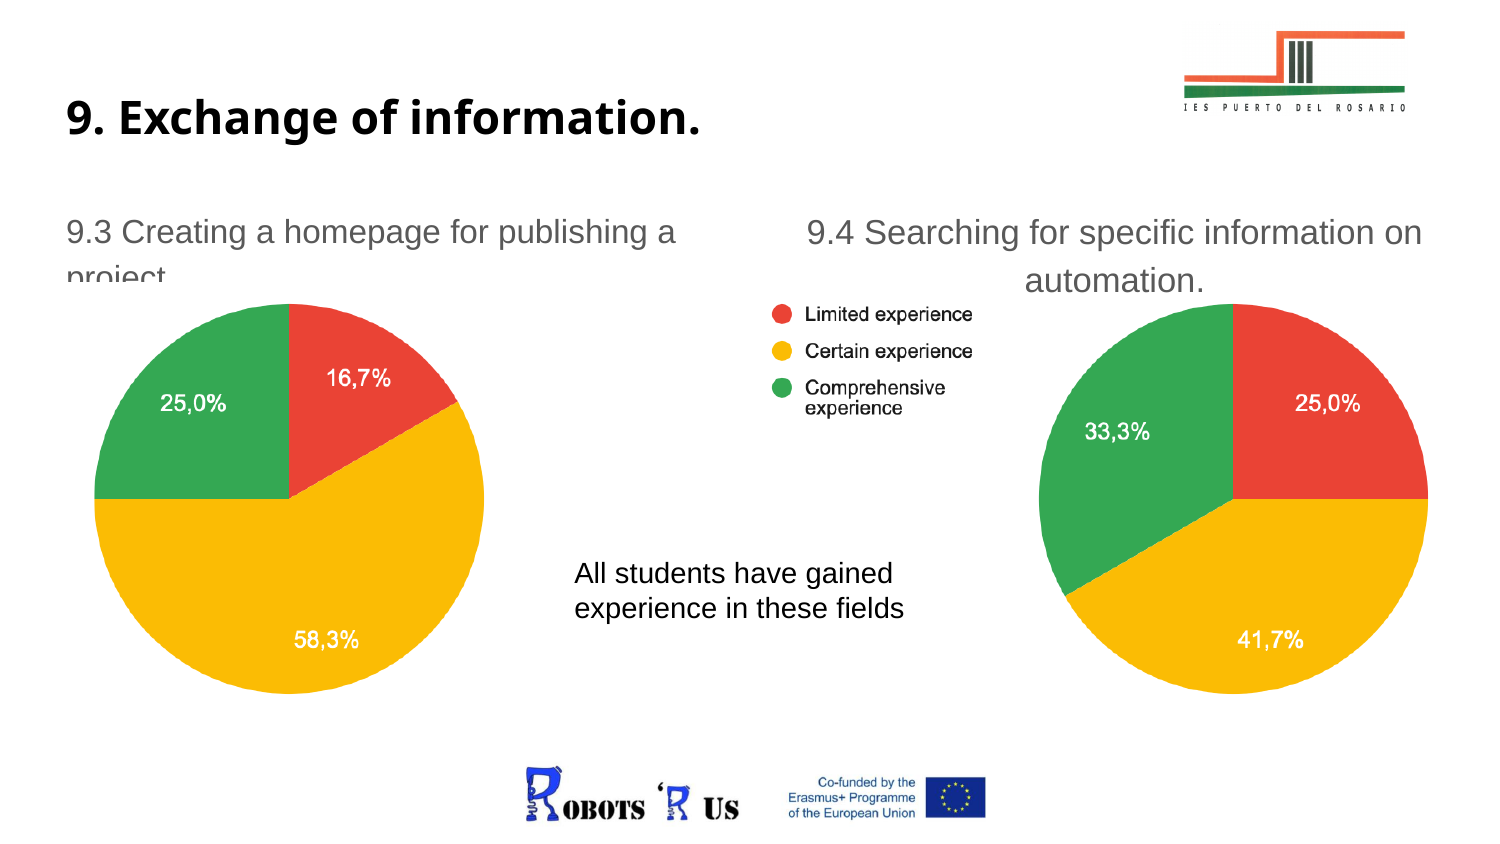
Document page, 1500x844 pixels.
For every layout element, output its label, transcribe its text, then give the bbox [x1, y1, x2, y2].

title 9. Exchange of information. [51, 72, 1449, 167]
list 9.4 Searching for specific information on automation. [750, 189, 1480, 283]
picture [749, 282, 1450, 716]
text_box All students have gained experience in these fields [559, 539, 744, 640]
picture [50, 282, 505, 716]
list 9.3 Creating a homepage for publishing a project. [51, 189, 750, 283]
picture [1182, 21, 1408, 72]
picture [500, 757, 1000, 837]
